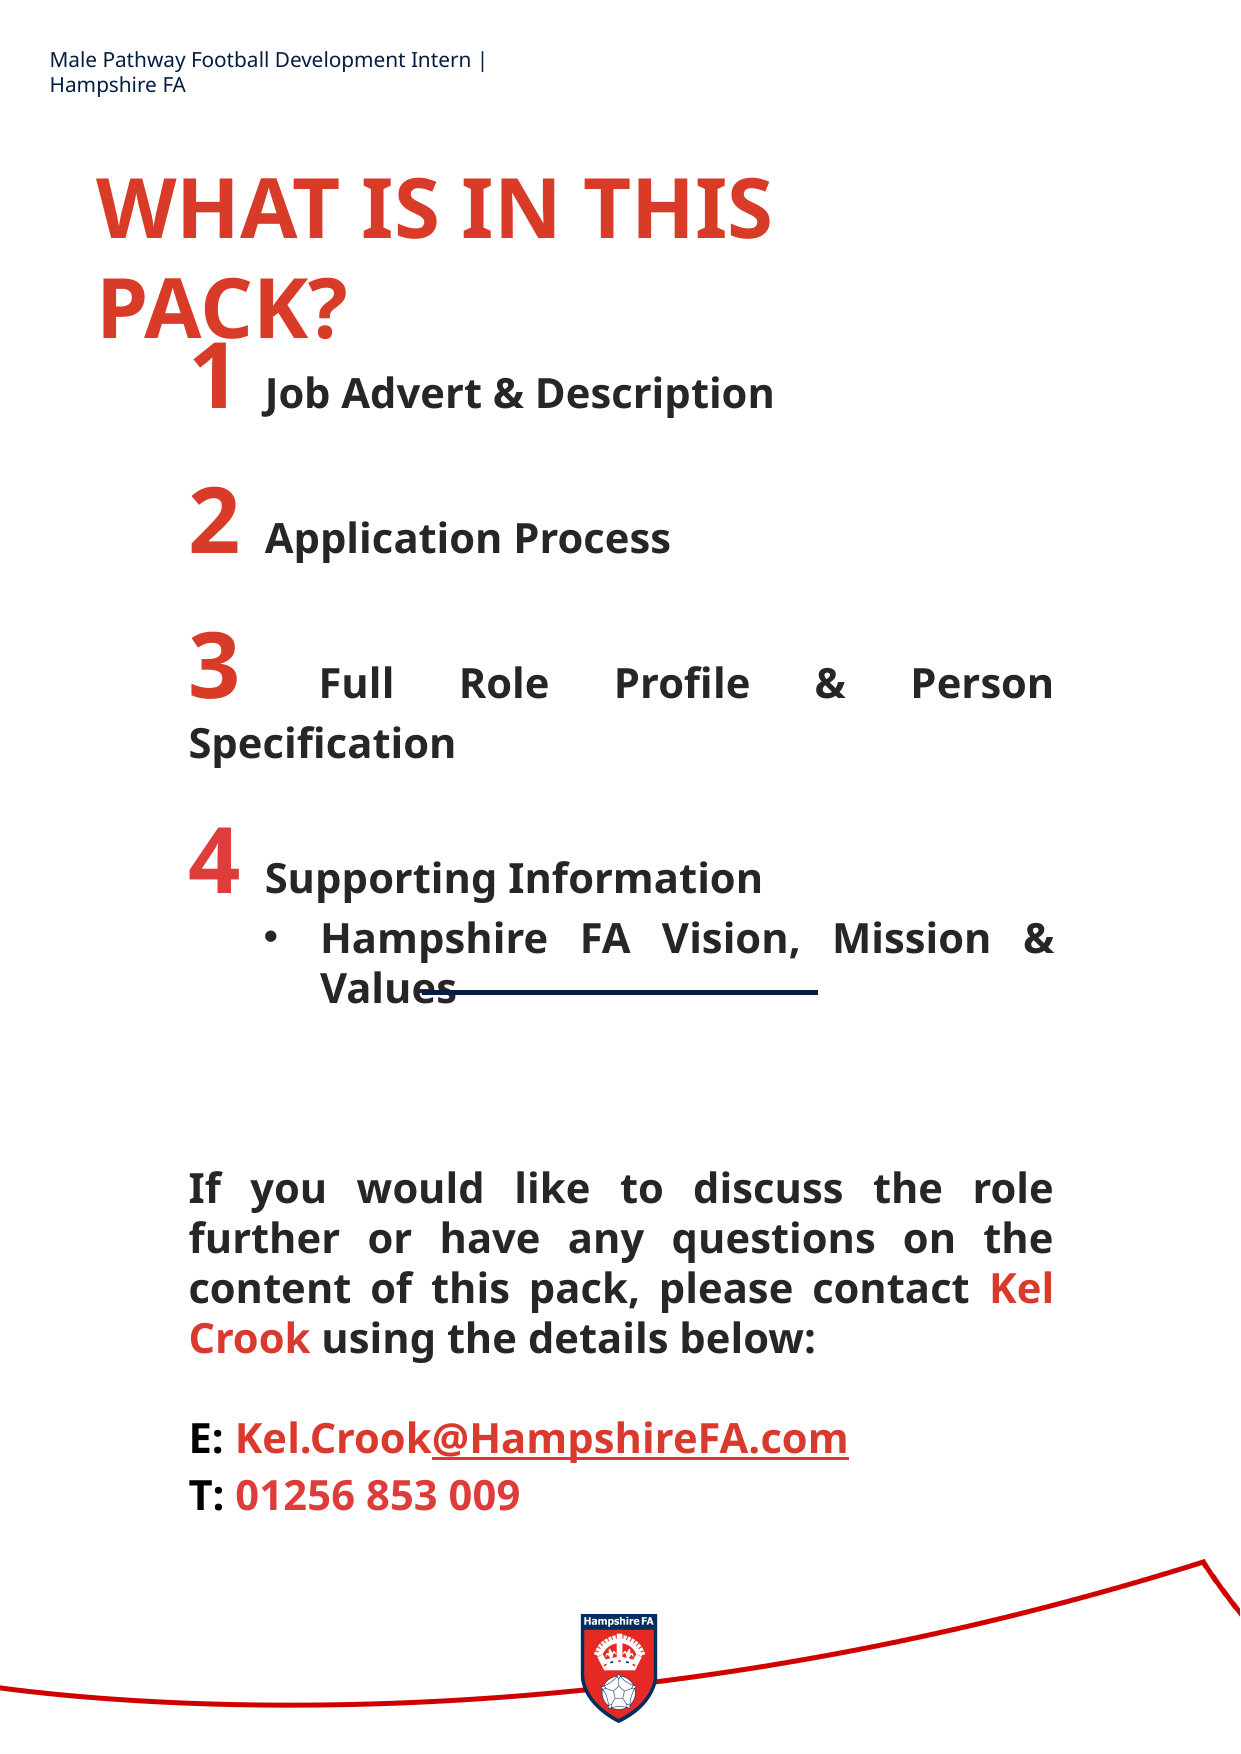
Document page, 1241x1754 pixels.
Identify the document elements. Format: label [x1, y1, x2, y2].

text_box [173, 309, 1070, 1380]
picture [0, 1, 1240, 1754]
